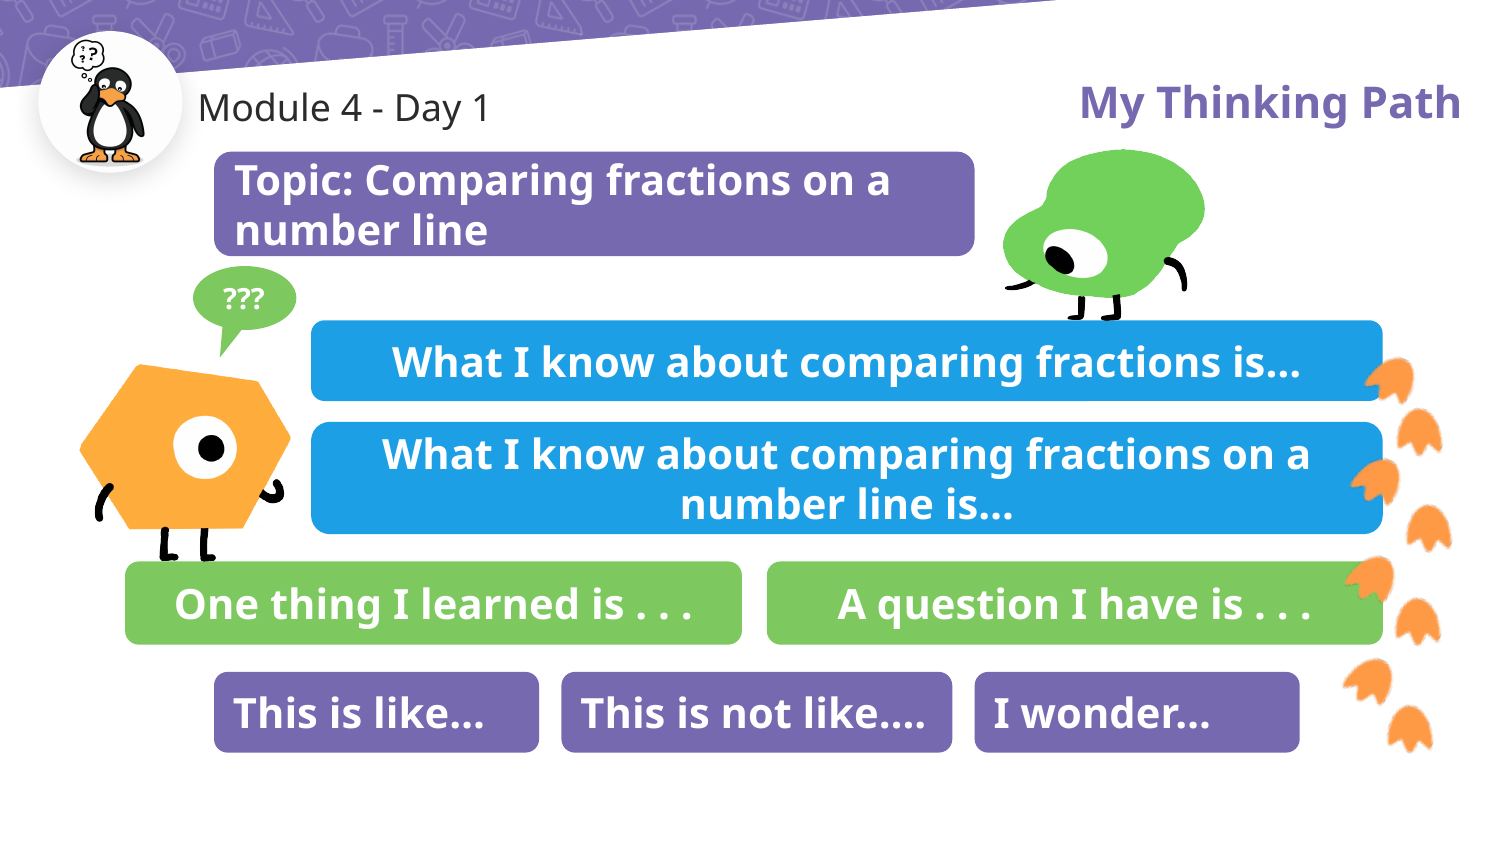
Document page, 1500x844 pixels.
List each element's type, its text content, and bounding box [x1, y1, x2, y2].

text_box What I know about comparing fractions on a number line is… [311, 421, 1291, 535]
text_box A question I have is . . . [766, 561, 1287, 645]
picture [1223, 318, 1500, 800]
picture [0, 0, 1046, 173]
text_box This is not like…. [561, 671, 953, 753]
text_box I wonder… [974, 671, 1291, 753]
text_box This is like… [214, 671, 540, 753]
picture [78, 363, 291, 562]
picture [1003, 149, 1208, 321]
text_box What I know about comparing fractions is… [311, 320, 1383, 402]
text_box ??? [192, 266, 297, 358]
text_box Topic: Comparing fractions on a number line [214, 151, 975, 257]
list Module 4 - Day 1 [188, 65, 641, 147]
text_box My Thinking Path [704, 60, 1478, 143]
text_box One thing I learned is . . . [125, 561, 742, 645]
